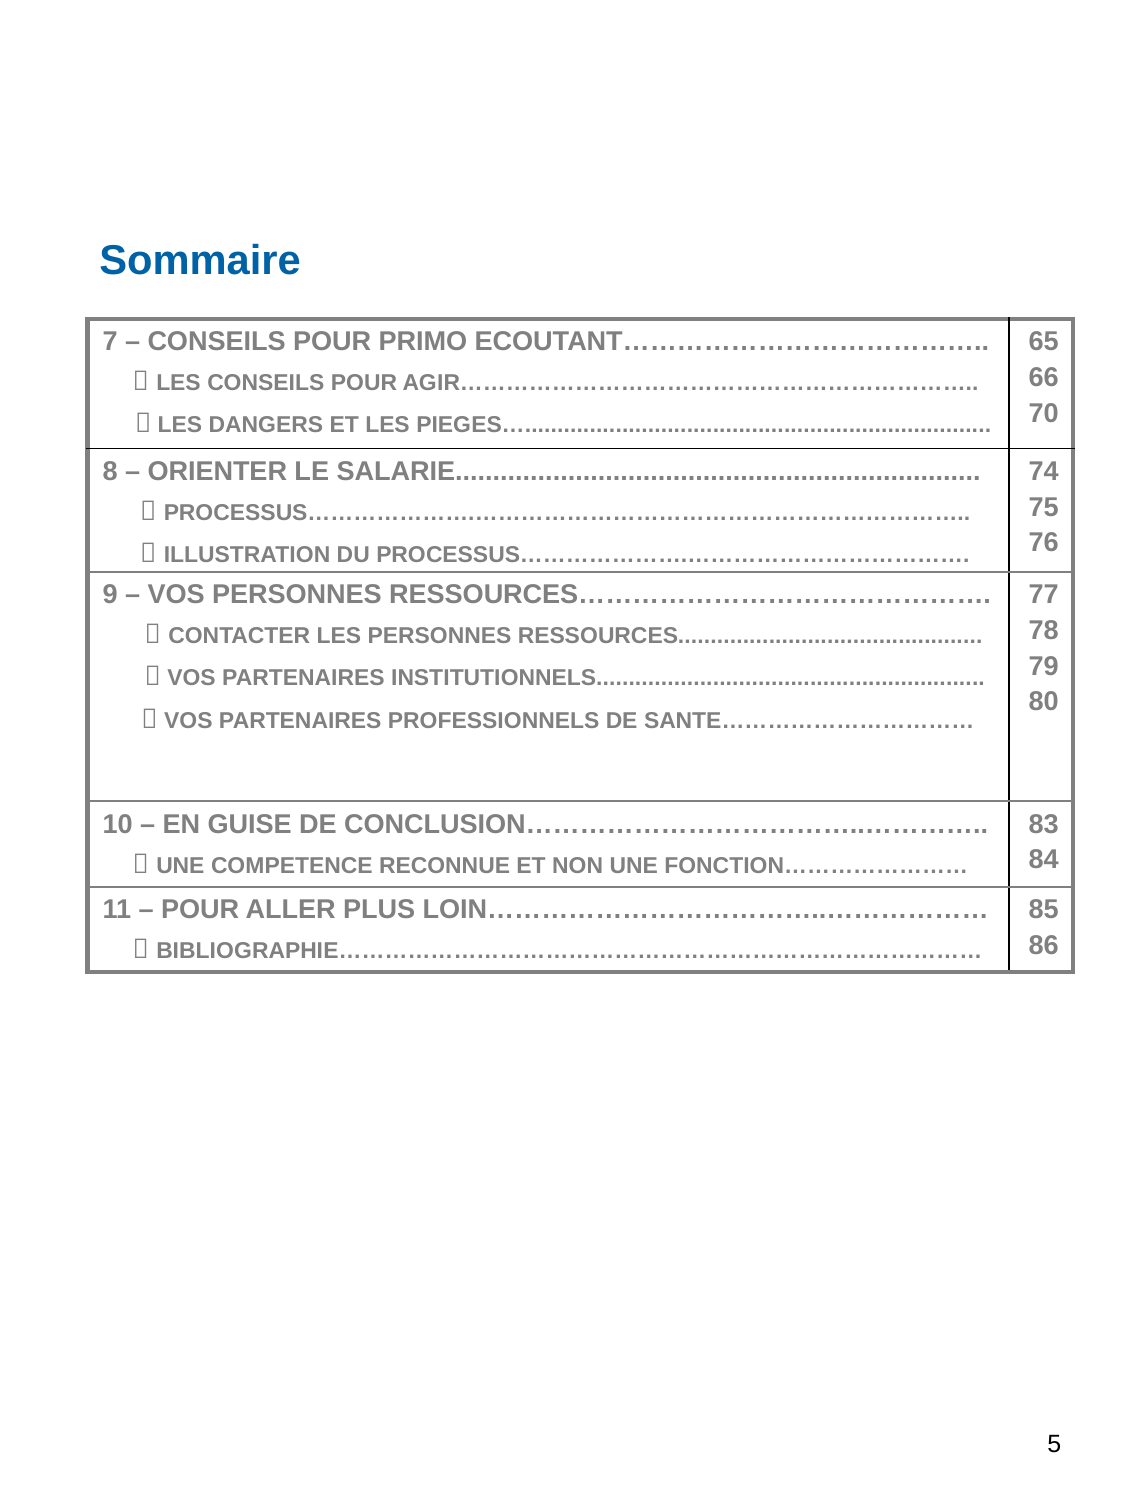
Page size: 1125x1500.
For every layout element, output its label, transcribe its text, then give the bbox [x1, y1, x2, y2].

table_cell 74 75 76 [1010, 449, 1071, 571]
table_cell 8 – ORIENTER LE SALARIE......................................................................  PROCESSUS………………….………………………………………………………..  ILLUSTRATION DU PROCESSUS………………….………………………………. [90, 449, 1008, 571]
table_cell 77 78 79 80 [1010, 573, 1071, 800]
table_header 7 – CONSEILS POUR PRIMO ECOUTANT…………………………………..  LES CONSEILS POUR AGIR…………………………………………………………..  LES DANGERS ET LES PIEGES…........................................................................ [90, 321, 1008, 448]
table_cell 10 – EN GUISE DE CONCLUSION………………………………..…………..  UNE COMPETENCE RECONNUE ET NON UNE FONCTION…………………… [90, 802, 1008, 886]
table_cell 85 86 [1010, 888, 1071, 970]
slide_number 5 [1032, 1419, 1125, 1500]
text_box Sommaire [84, 225, 316, 290]
table_cell 9 – VOS PERSONNES RESSOURCES……………………………………….  CONTACTER LES PERSONNES RESSOURCES...............................................  VOS PARTENAIRES INSTITUTIONNELS............................................................  VOS PARTENAIRES PROFESSIONNELS DE SANTE…………………………… [90, 573, 1008, 800]
table_header 65 66 70 [1010, 321, 1071, 448]
table_cell 83 84 [1010, 802, 1071, 886]
table_cell 11 – POUR ALLER PLUS LOIN………………………………..………………  BIBLIOGRAPHIE………………………………………………………………………… [90, 888, 1008, 970]
